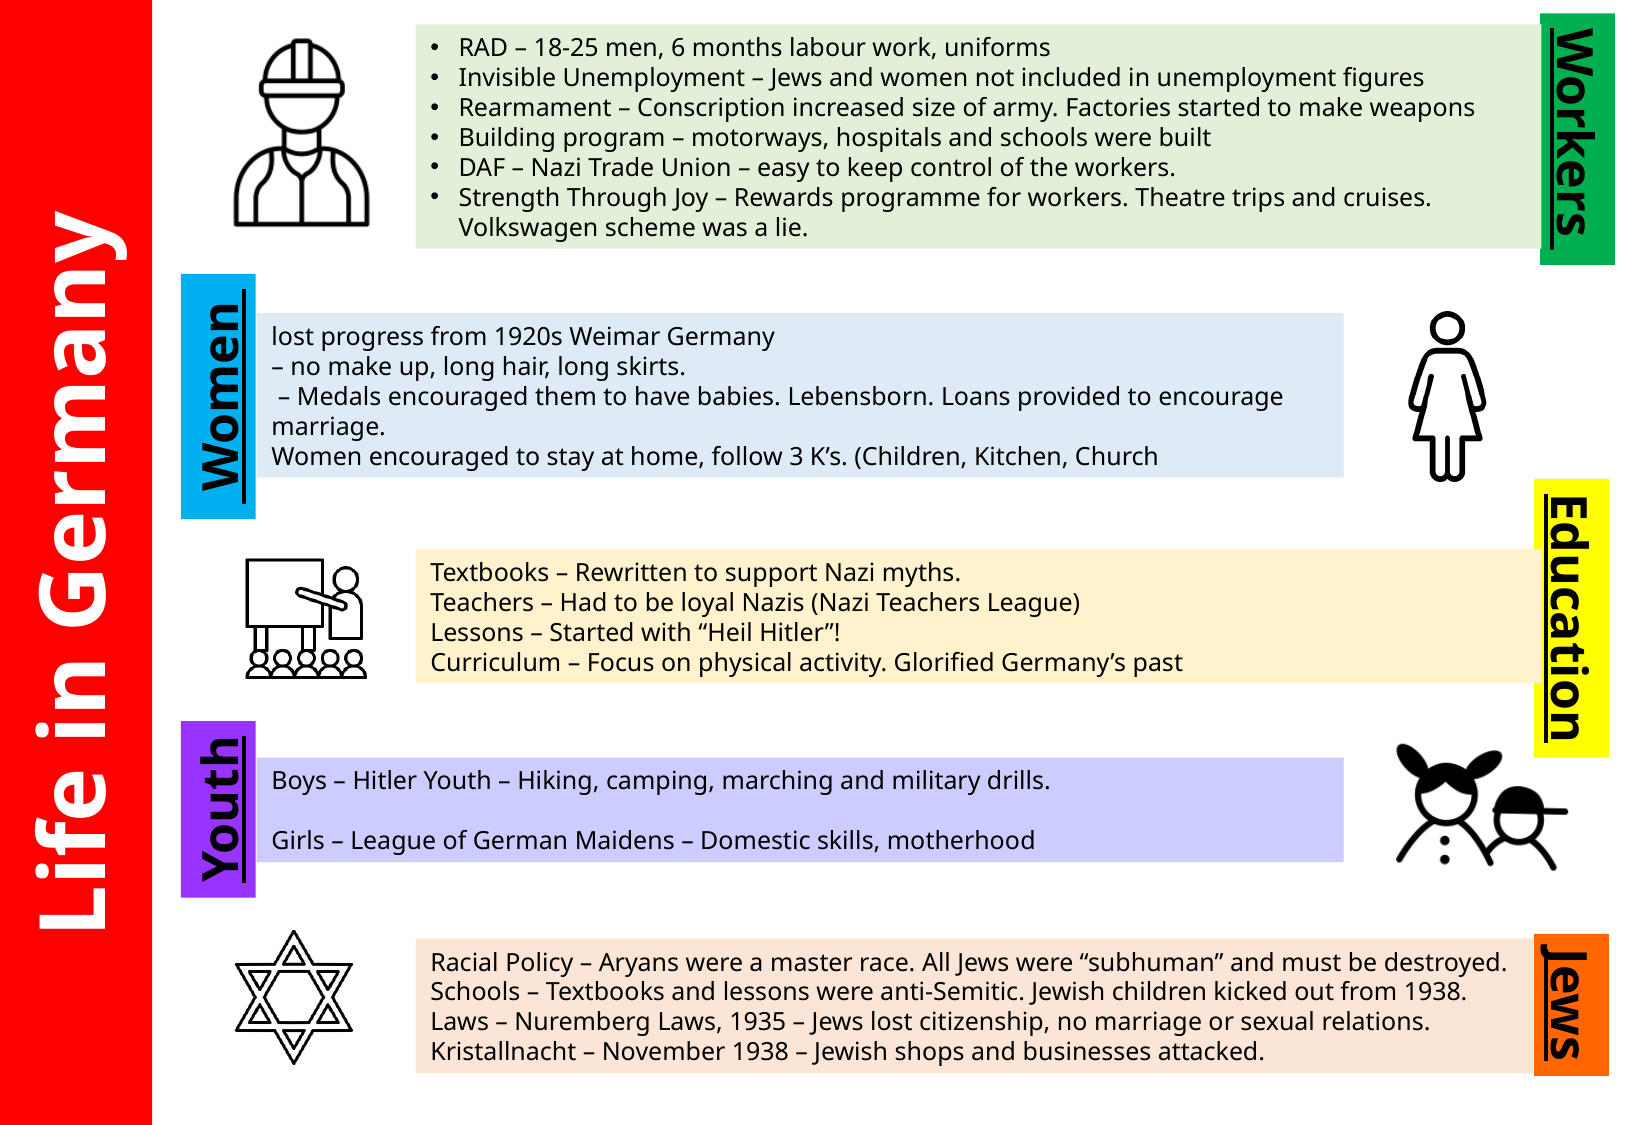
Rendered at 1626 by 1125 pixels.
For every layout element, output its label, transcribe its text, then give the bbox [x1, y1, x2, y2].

picture [1352, 301, 1542, 491]
text_box Workers [1540, 13, 1615, 265]
picture [227, 540, 385, 697]
picture [184, 15, 419, 250]
text_box Racial Policy – Aryans were a master race. All Jews were “subhuman” and must be destroyed. Schools – Textbooks and lessons were anti-Semitic. Jewish children kicked out from 1938. Laws – Nuremberg Laws, 1935 – Jews lost citizenship, no marriage or sexual relations. Kristallnacht – November 1938 – Jewish shops and businesses attacked. [415, 938, 1534, 1074]
text_box Women [180, 273, 256, 520]
text_box Jews [1534, 933, 1609, 1076]
text_box RAD – 18-25 men, 6 months labour work, uniforms Invisible Unemployment – Jews and women not included in unemployment figures Rearmament – Conscription increased size of army. Factories started to make weapons Building program – motorways, hospitals and schools were built DAF – Nazi Trade Union – easy to keep control of the workers. Strength Through Joy – Rewards programme for workers. Theatre trips and cruises. Volkswagen scheme was a lie. [419, 24, 1542, 249]
picture [218, 922, 369, 1073]
picture [1374, 695, 1585, 907]
text_box Textbooks – Rewritten to support Nazi myths. Teachers – Had to be loyal Nazis (Nazi Teachers League) Lessons – Started with “Heil Hitler”! Curriculum – Focus on physical activity. Glorified Germany’s past [415, 548, 1542, 684]
text_box Boys – Hitler Youth – Hiking, camping, marching and military drills. Girls – League of German Maidens – Domestic skills, motherhood [256, 757, 1344, 863]
text_box Youth [180, 721, 256, 898]
text_box Education [1534, 478, 1609, 758]
text_box lost progress from 1920s Weimar Germany – no make up, long hair, long skirts. – Medals encouraged them to have babies. Lebensborn. Loans provided to encourage marriage. Women encouraged to stay at home, follow 3 K’s. (Children, Kitchen, Church [256, 313, 1344, 478]
text_box Life in Germany [0, 0, 153, 1125]
